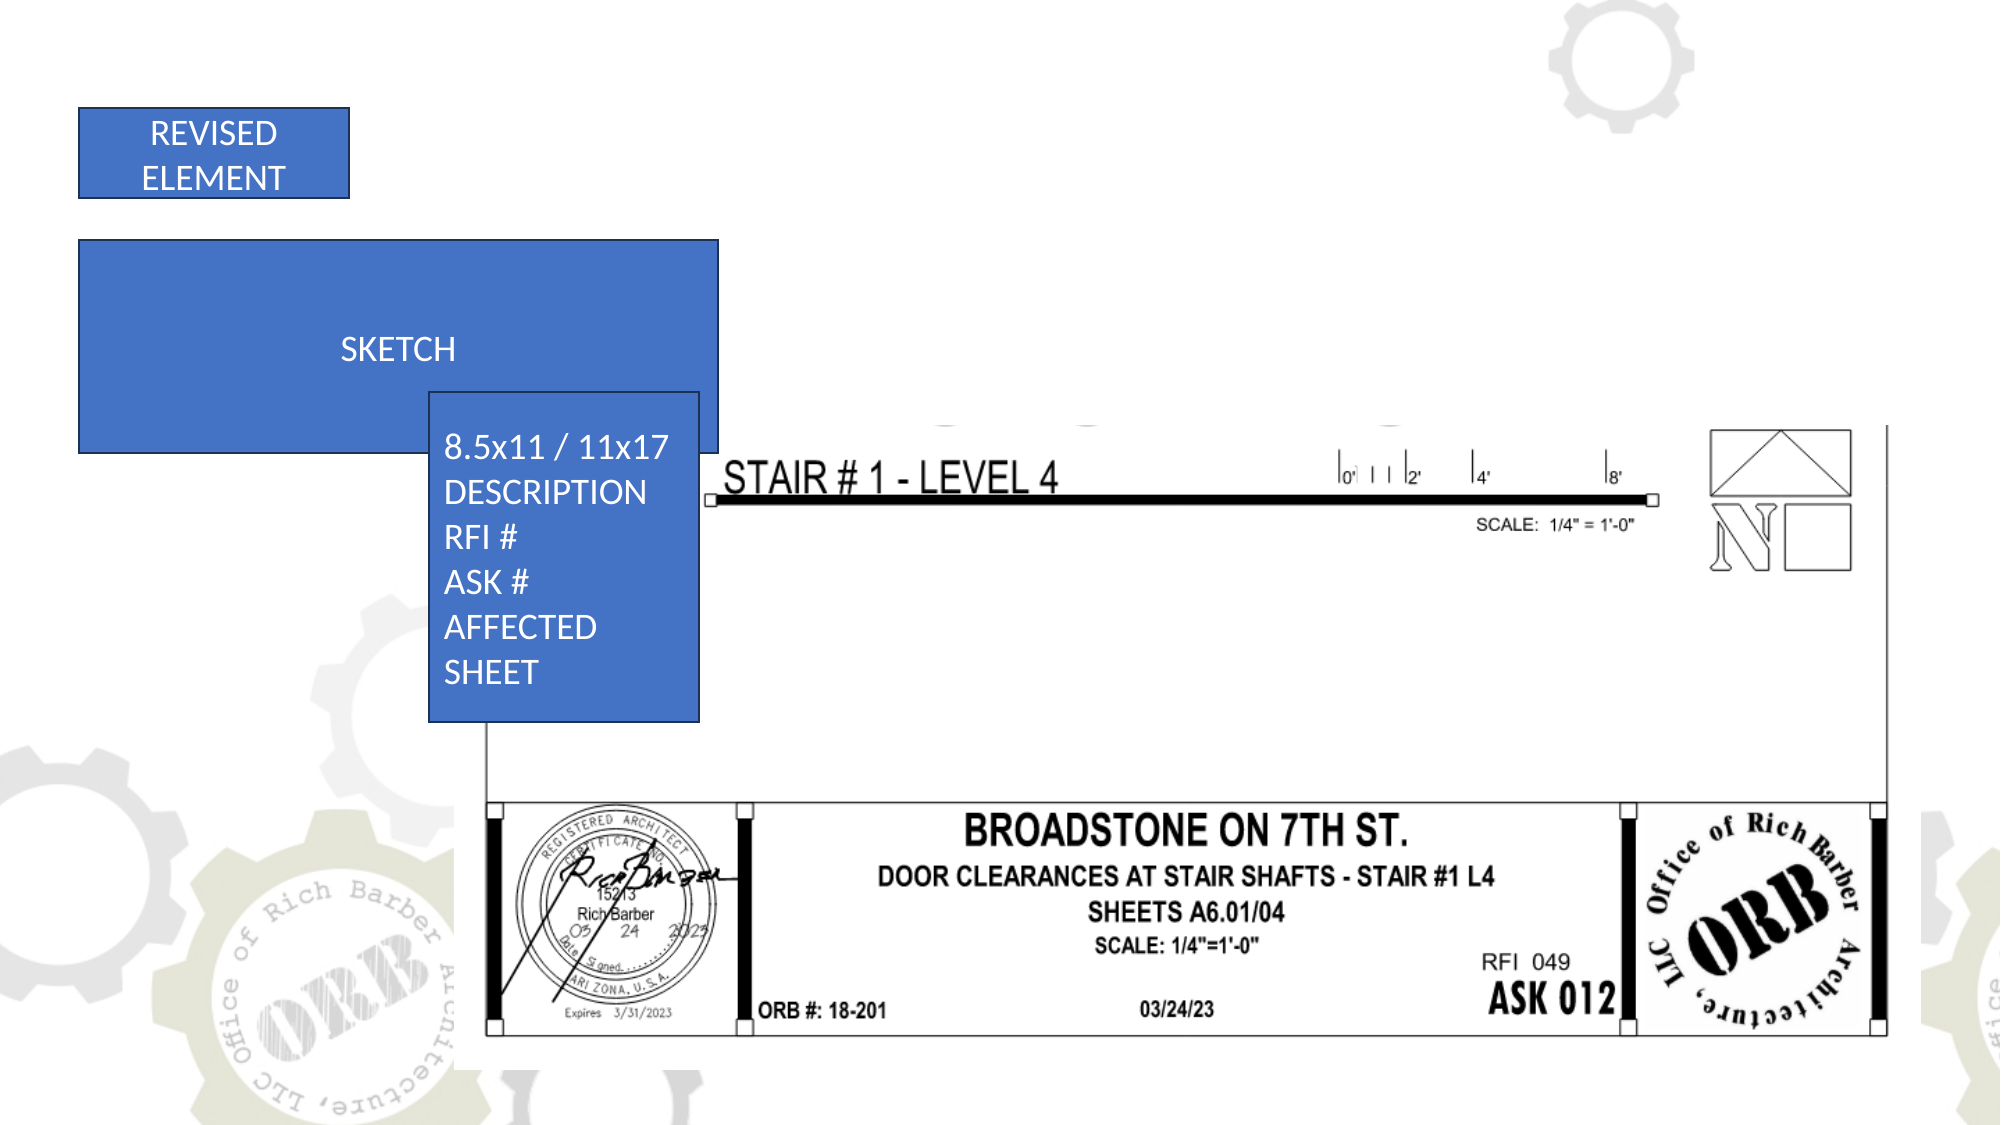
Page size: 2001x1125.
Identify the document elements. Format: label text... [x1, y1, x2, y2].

text_box SKETCH [78, 239, 719, 454]
text_box REVISED ELEMENT [78, 107, 350, 199]
text_box 8.5x11 / 11x17 DESCRIPTION RFI # ASK # AFFECTED SHEET [428, 391, 700, 723]
picture [453, 425, 1922, 1072]
